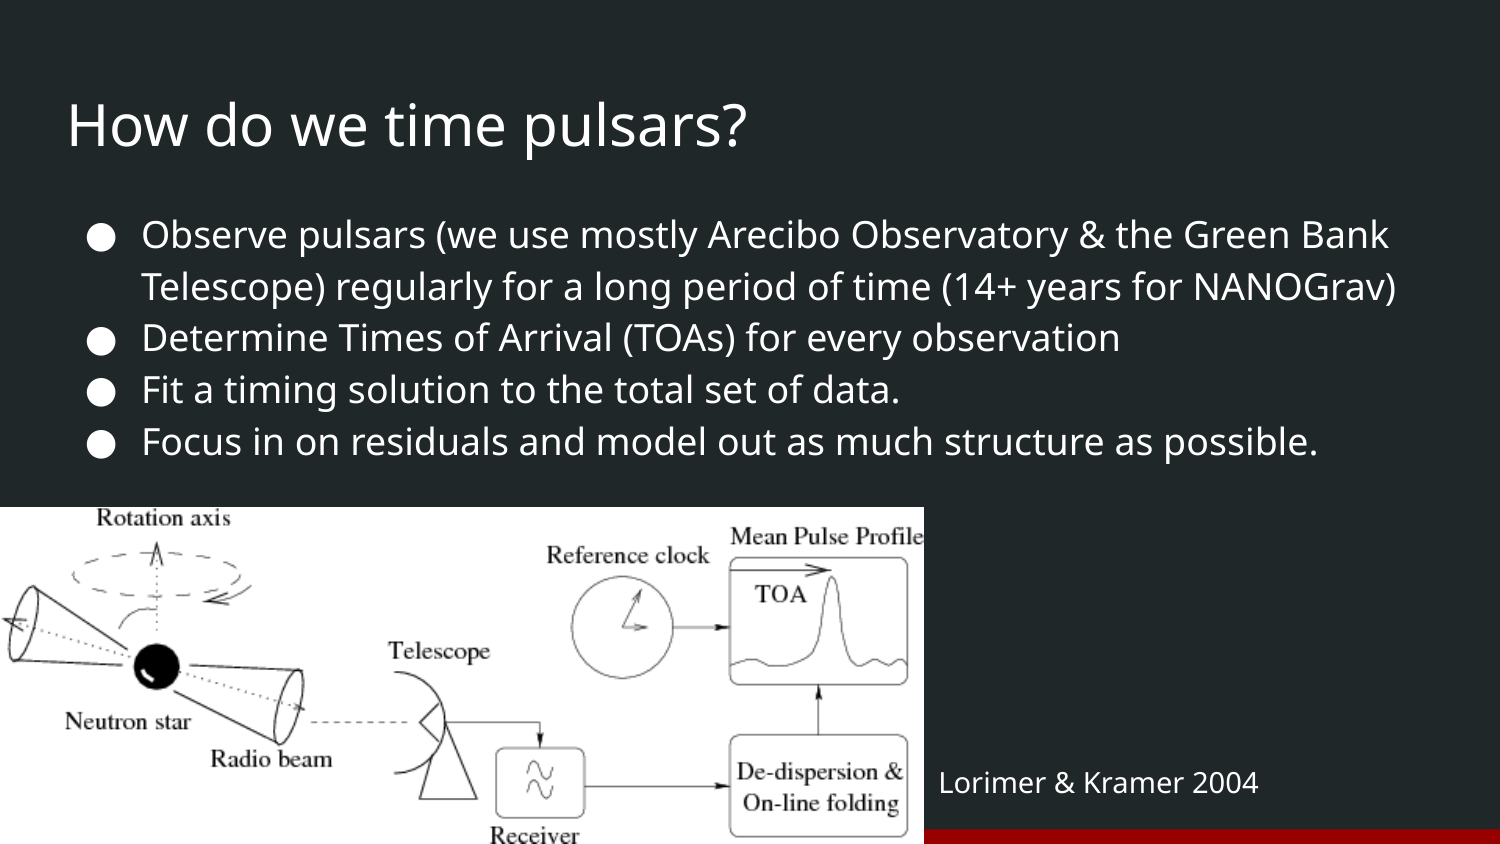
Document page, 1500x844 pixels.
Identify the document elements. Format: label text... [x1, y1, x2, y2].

text_box Lorimer & Kramer 2004 [927, 749, 1389, 824]
picture [0, 507, 924, 844]
list Observe pulsars (we use mostly Arecibo Observatory & the Green Bank Telescope) regularly for a long period of time (14+ years for NANOGrav) Determine Times of Arrival (TOAs) for every observation Fit a timing solution to the total set of data. Focus in on residuals and model out as much structure as possible. [51, 189, 1449, 750]
title How do we time pulsars? [51, 72, 1449, 167]
